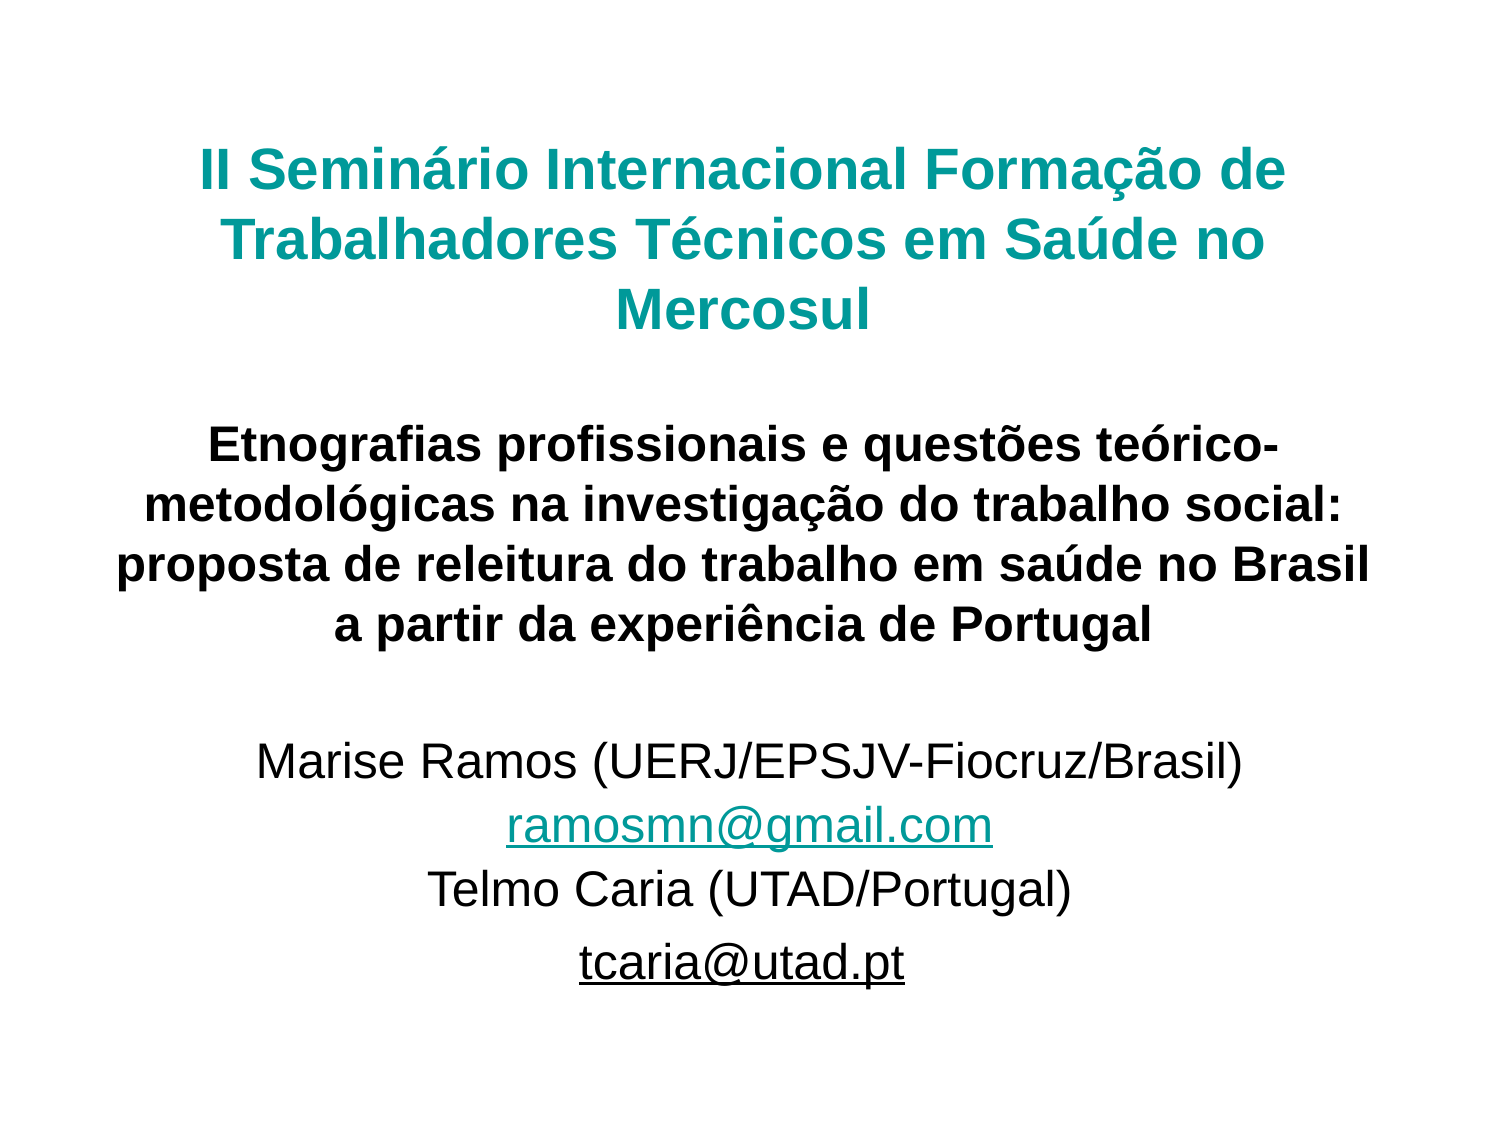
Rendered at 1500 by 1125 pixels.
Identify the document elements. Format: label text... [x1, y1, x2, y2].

subtitle Marise Ramos (UERJ/EPSJV-Fiocruz/Brasil) ramosmn@gmail.com Telmo Caria (UTAD/Portugal) tcaria@utad.pt [224, 727, 1276, 1024]
title II Seminário Internacional Formação de Trabalhadores Técnicos em Saúde no Mercosul Etnografias profissionais e questões teórico-metodológicas na investigação do trabalho social: proposta de releitura do trabalho em saúde no Brasil a partir da experiência de Portugal [100, 89, 1388, 693]
